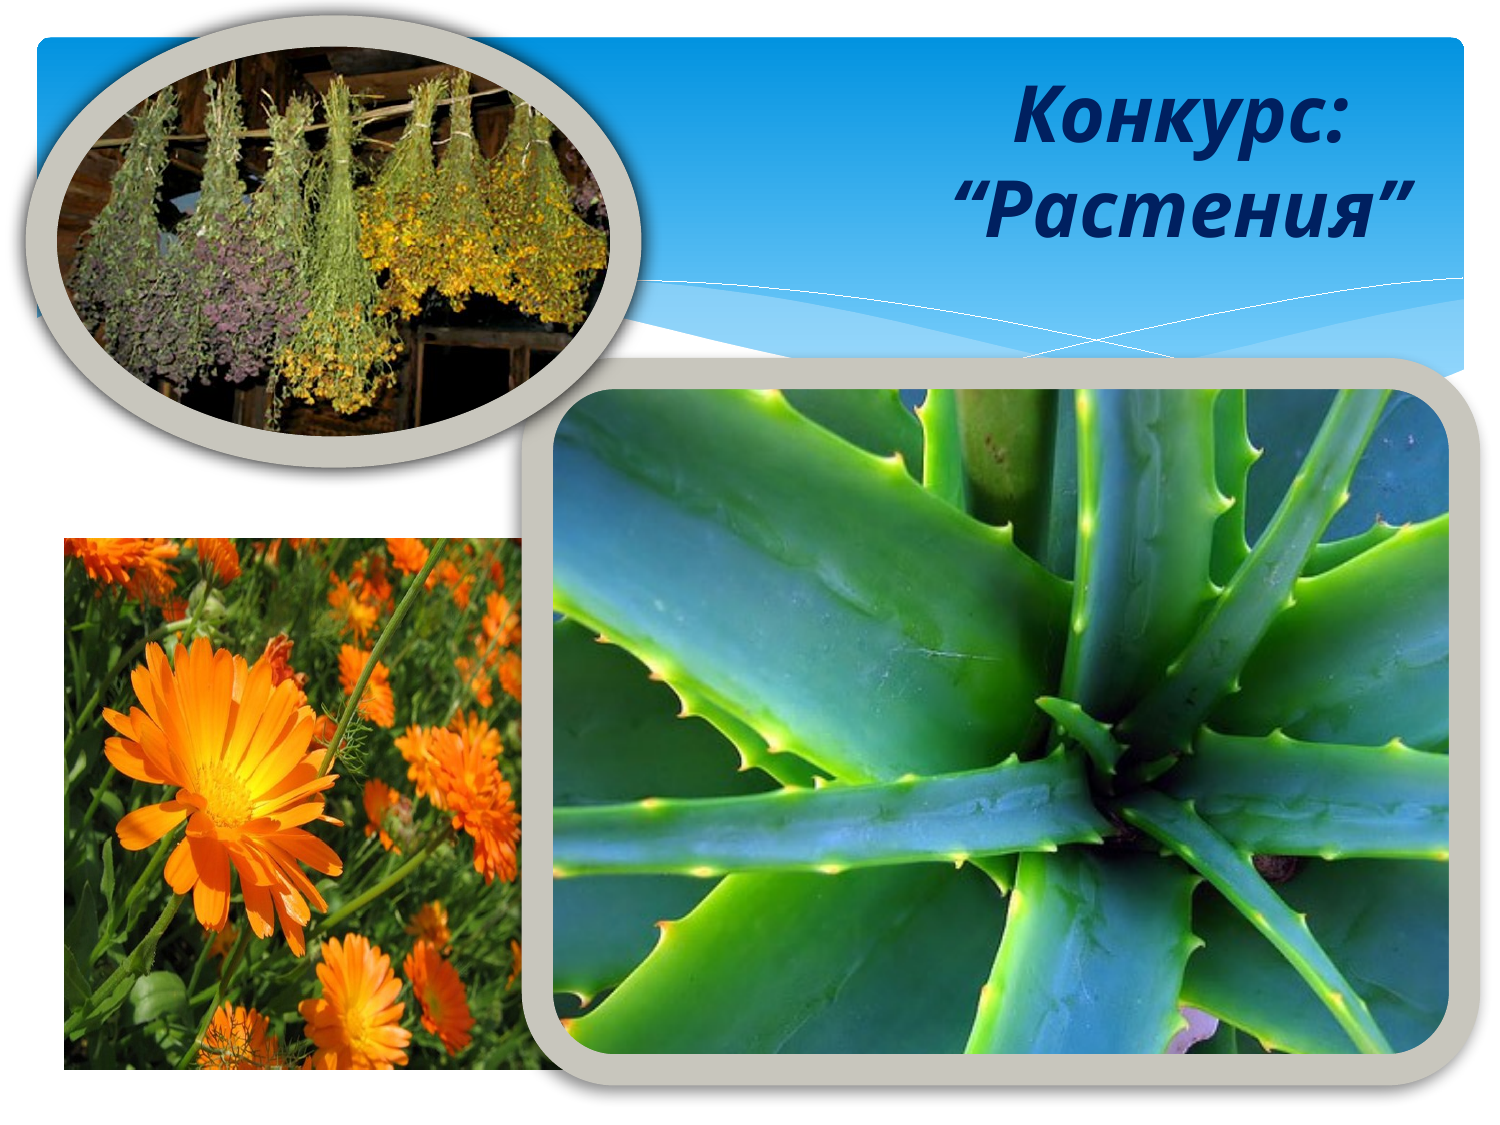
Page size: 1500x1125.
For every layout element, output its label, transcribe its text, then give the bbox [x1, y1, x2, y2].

title Конкурс: “Растения” [633, 55, 1425, 261]
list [64, 538, 531, 1070]
picture [40, 30, 1465, 1071]
